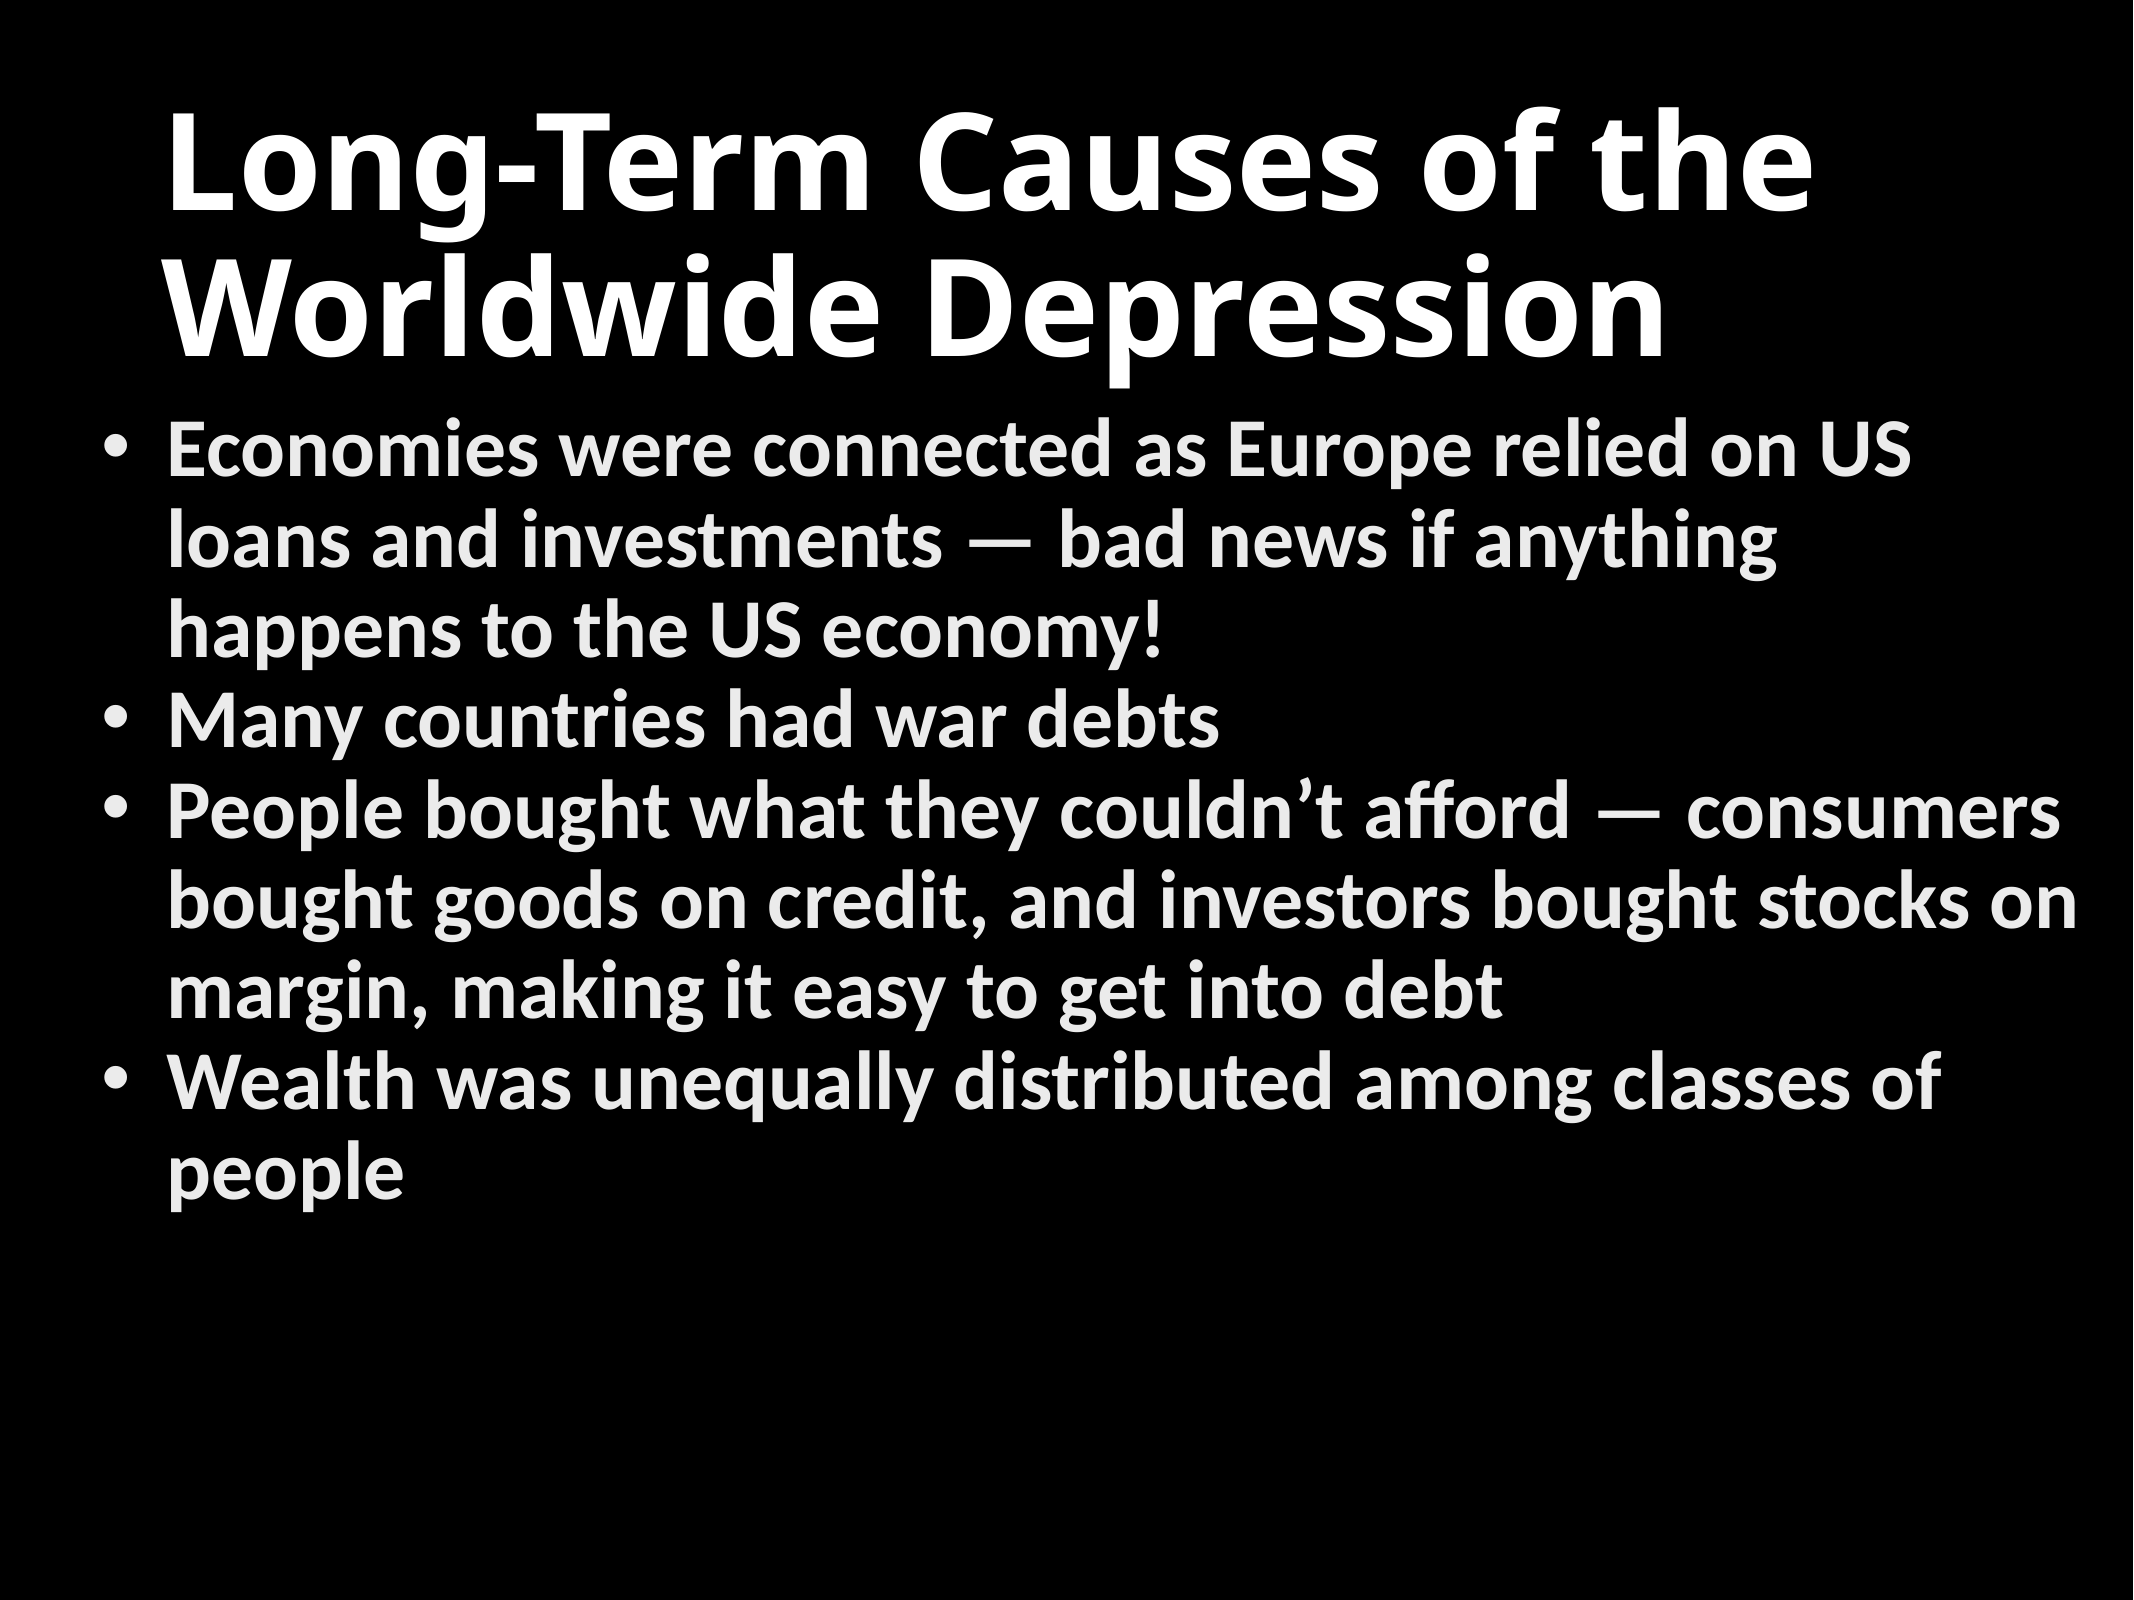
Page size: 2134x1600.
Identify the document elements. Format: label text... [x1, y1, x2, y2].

list Economies were connected as Europe relied on US loans and investments — bad news if anything happens to the US economy! Many countries had war debts People bought what they couldn’t afford — consumers bought goods on credit, and investors bought stocks on margin, making it easy to get into debt Wealth was unequally distributed among classes of people [86, 396, 2099, 1441]
title Long-Term Causes of the Worldwide Depression [146, 85, 1987, 395]
